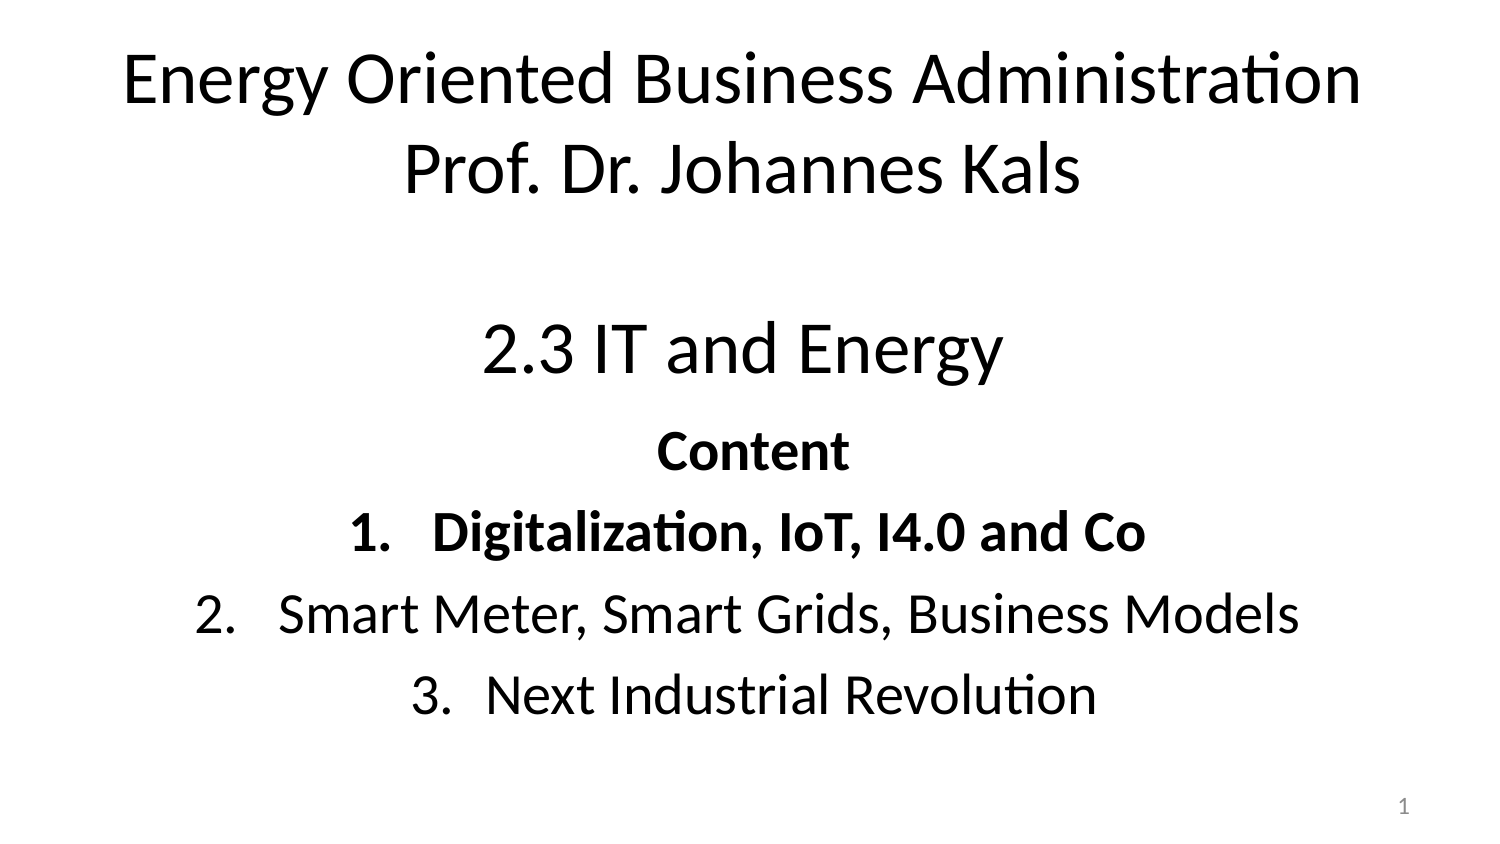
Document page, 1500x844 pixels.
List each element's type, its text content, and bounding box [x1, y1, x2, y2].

list Content Digitalization, IoT, I4.0 and Co Smart Meter, Smart Grids, Business Models Next Industrial Revolution [77, 404, 1431, 759]
title Energy Oriented Business Administration Prof. Dr. Johannes Kals 2.3 IT and Energy [29, 42, 1457, 375]
slide_number 1 [1074, 782, 1425, 827]
